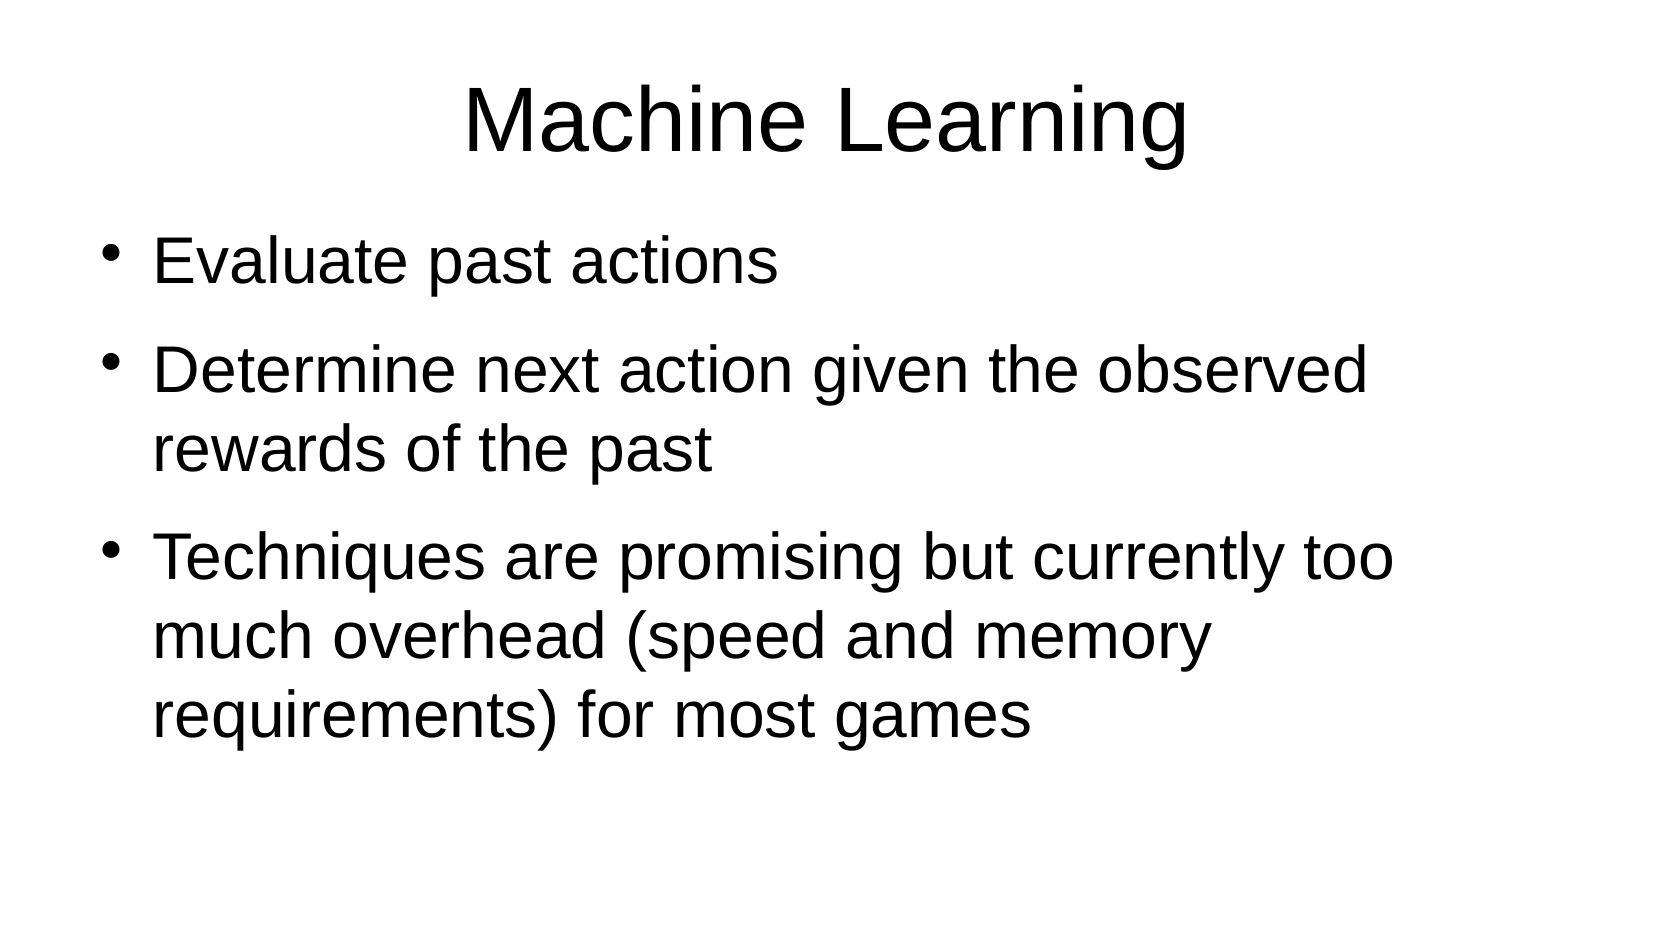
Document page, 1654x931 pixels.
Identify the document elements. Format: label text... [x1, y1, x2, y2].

text_box Evaluate past actions Determine next action given the observed rewards of the past Techniques are promising but currently too much overhead (speed and memory requirements) for most games [82, 217, 1571, 757]
text_box Machine Learning [82, 37, 1571, 193]
